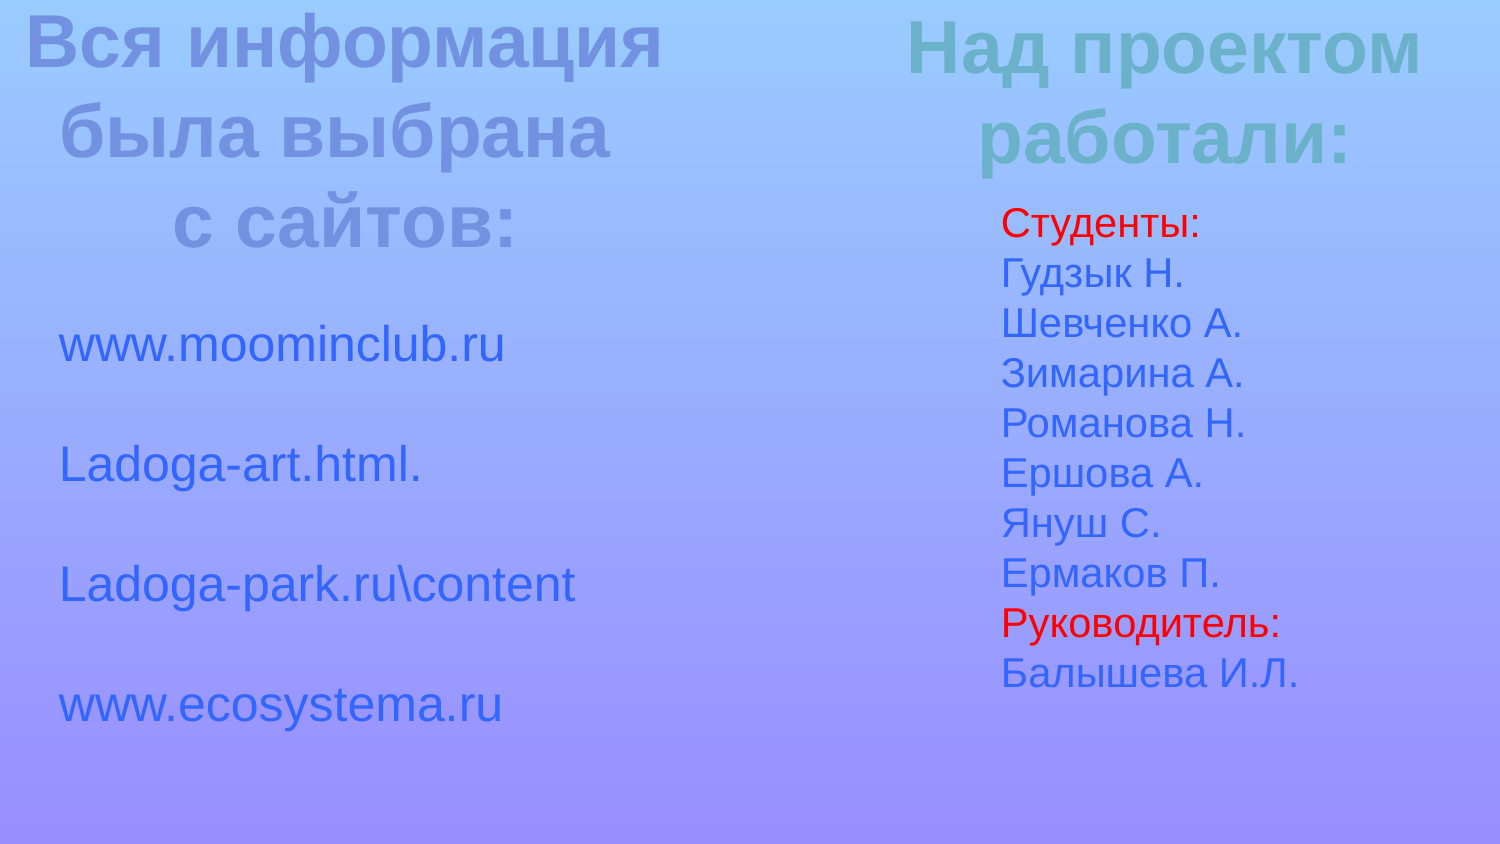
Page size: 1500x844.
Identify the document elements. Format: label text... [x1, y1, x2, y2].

text_box www.moominclub.ru Ladoga-art.html. Ladoga-park.ru\content www.ecosystema.ru [44, 303, 592, 739]
text_box Над проектом работали: [809, 0, 1500, 187]
text_box Студенты: Гудзык Н. Шевченко А. Зимарина А. Романова Н. Ершова А. Януш С. Ермаков П. Руководитель: Балышева И.Л. [986, 188, 1500, 704]
text_box Вся информация была выбрана с сайтов: [0, 0, 709, 270]
